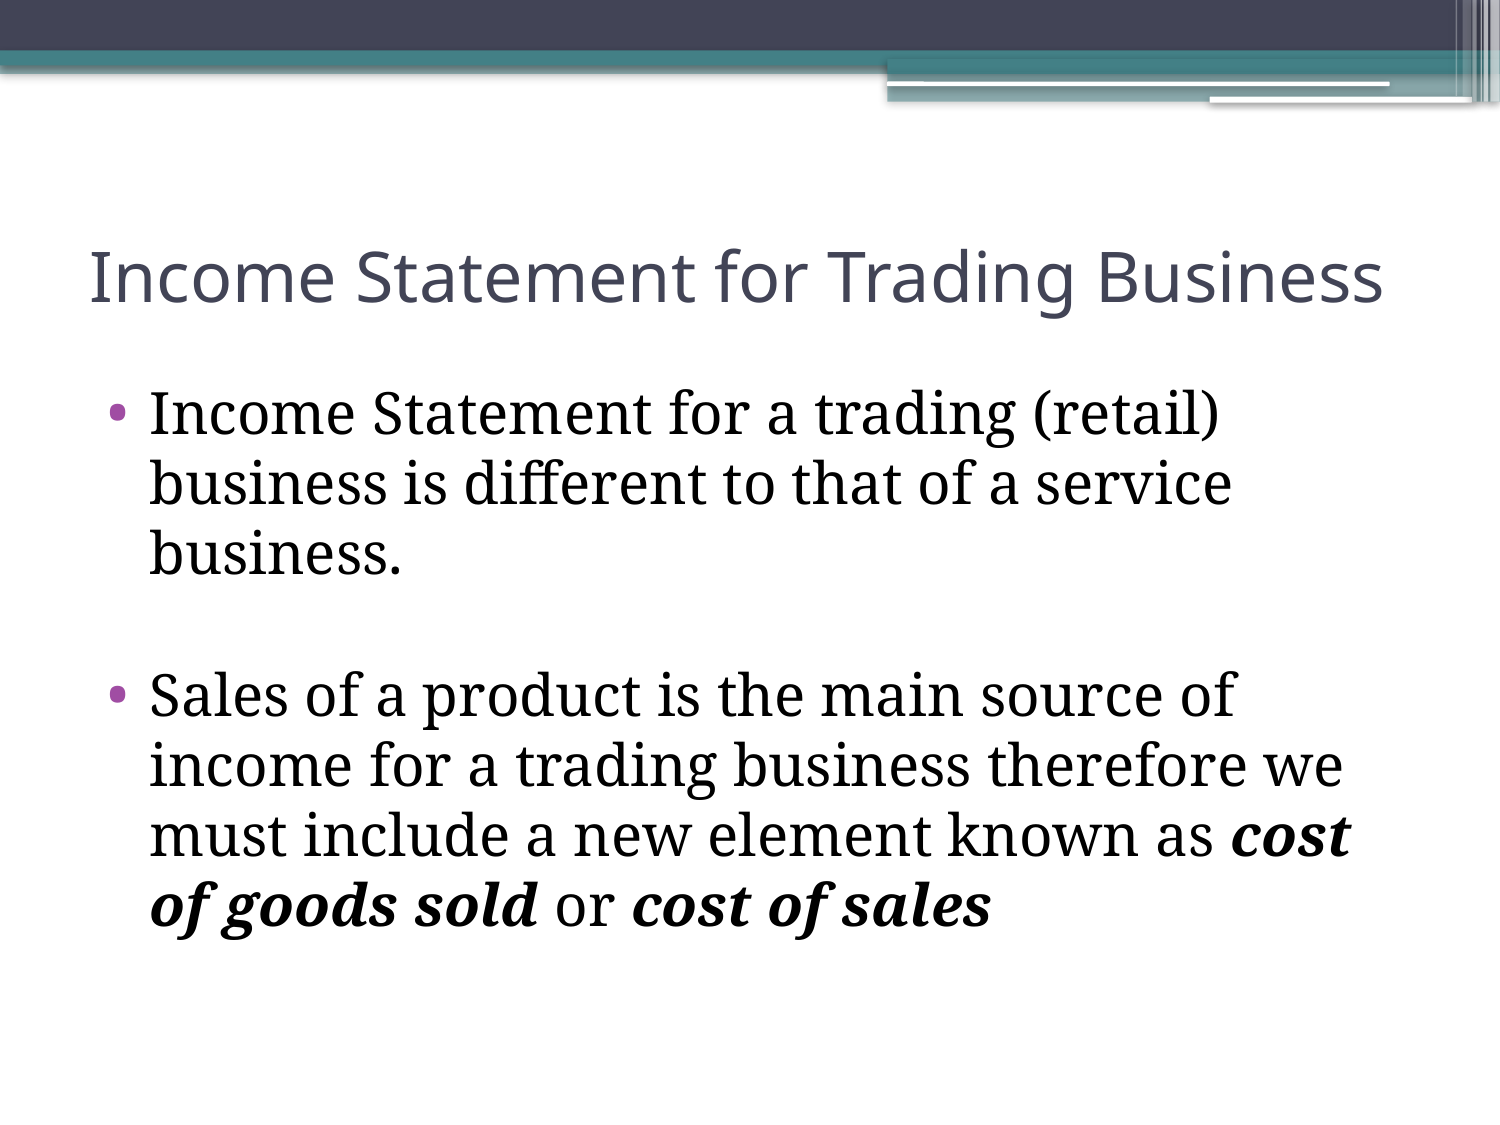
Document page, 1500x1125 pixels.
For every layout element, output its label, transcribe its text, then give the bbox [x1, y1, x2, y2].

title Income Statement for Trading Business [75, 187, 1425, 363]
list Income Statement for a trading (retail) business is different to that of a service business. Sales of a product is the main source of income for a trading business therefore we must include a new element known as cost of goods sold or cost of sales [75, 368, 1425, 1079]
